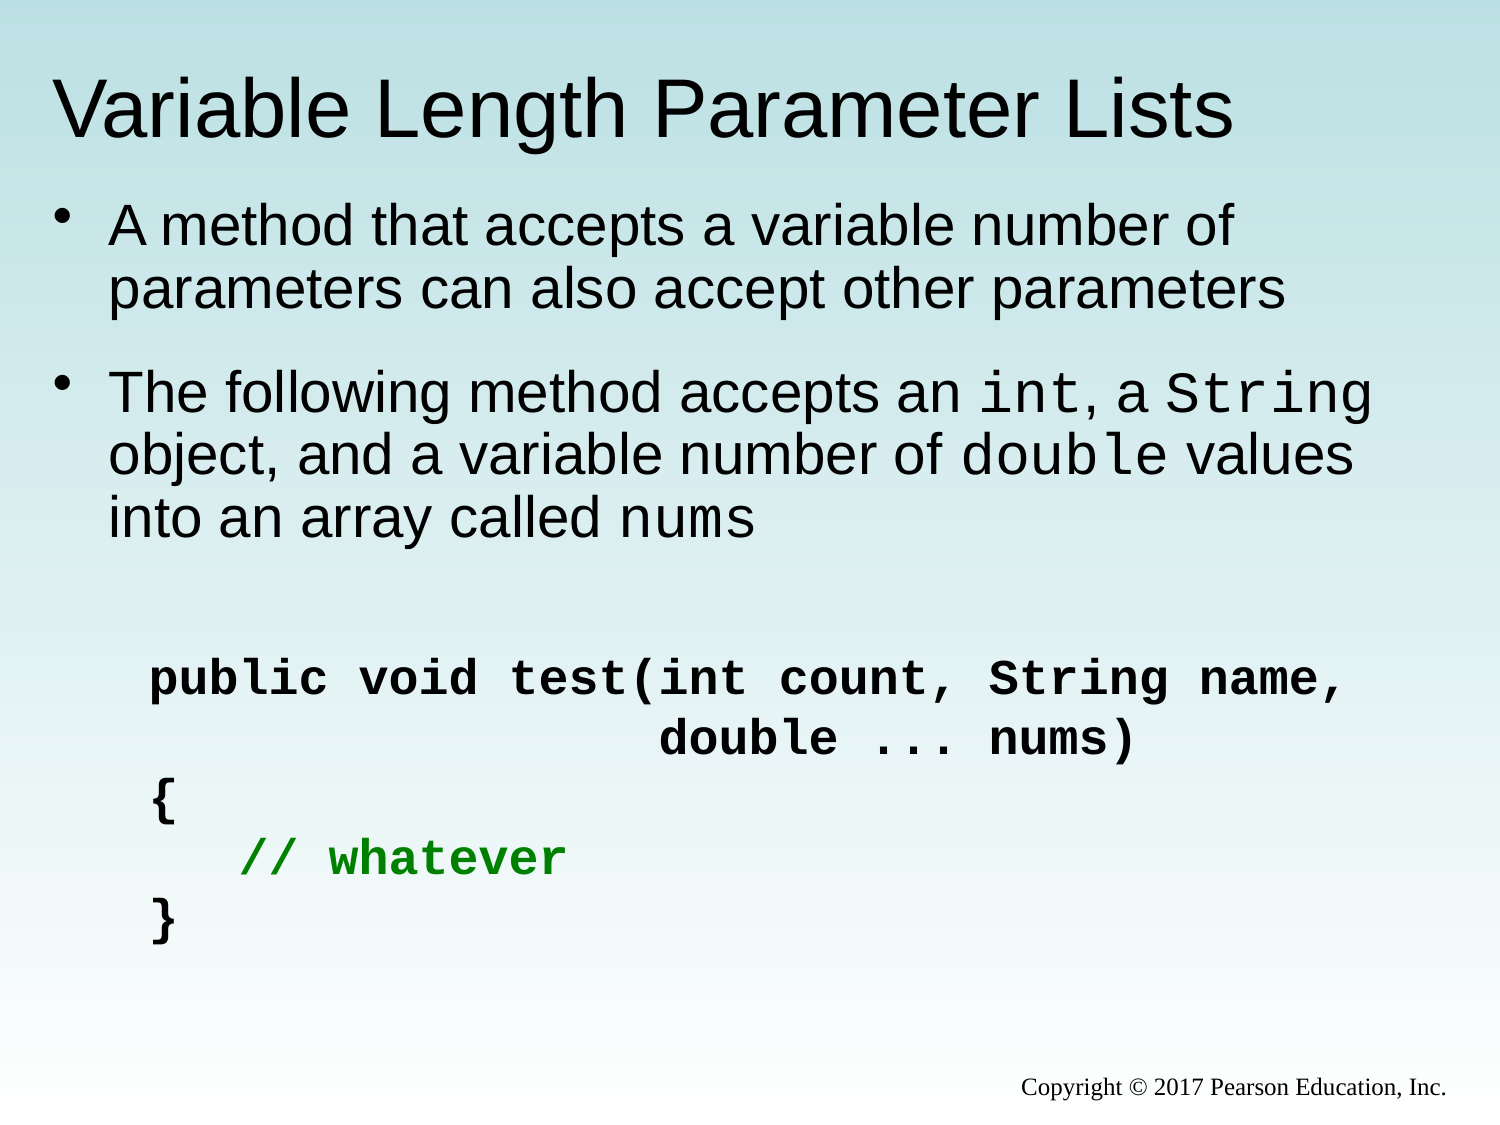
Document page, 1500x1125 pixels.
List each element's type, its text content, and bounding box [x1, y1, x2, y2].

title Variable Length Parameter Lists [37, 45, 1463, 163]
text_box public void test(int count, String name, double ... nums) { // whatever } [133, 637, 1364, 953]
footer Copyright © 2017 Pearson Education, Inc. [549, 1062, 1463, 1114]
list A method that accepts a variable number of parameters can also accept other parameters The following method accepts an int, a String object, and a variable number of double values into an array called nums [37, 187, 1463, 613]
